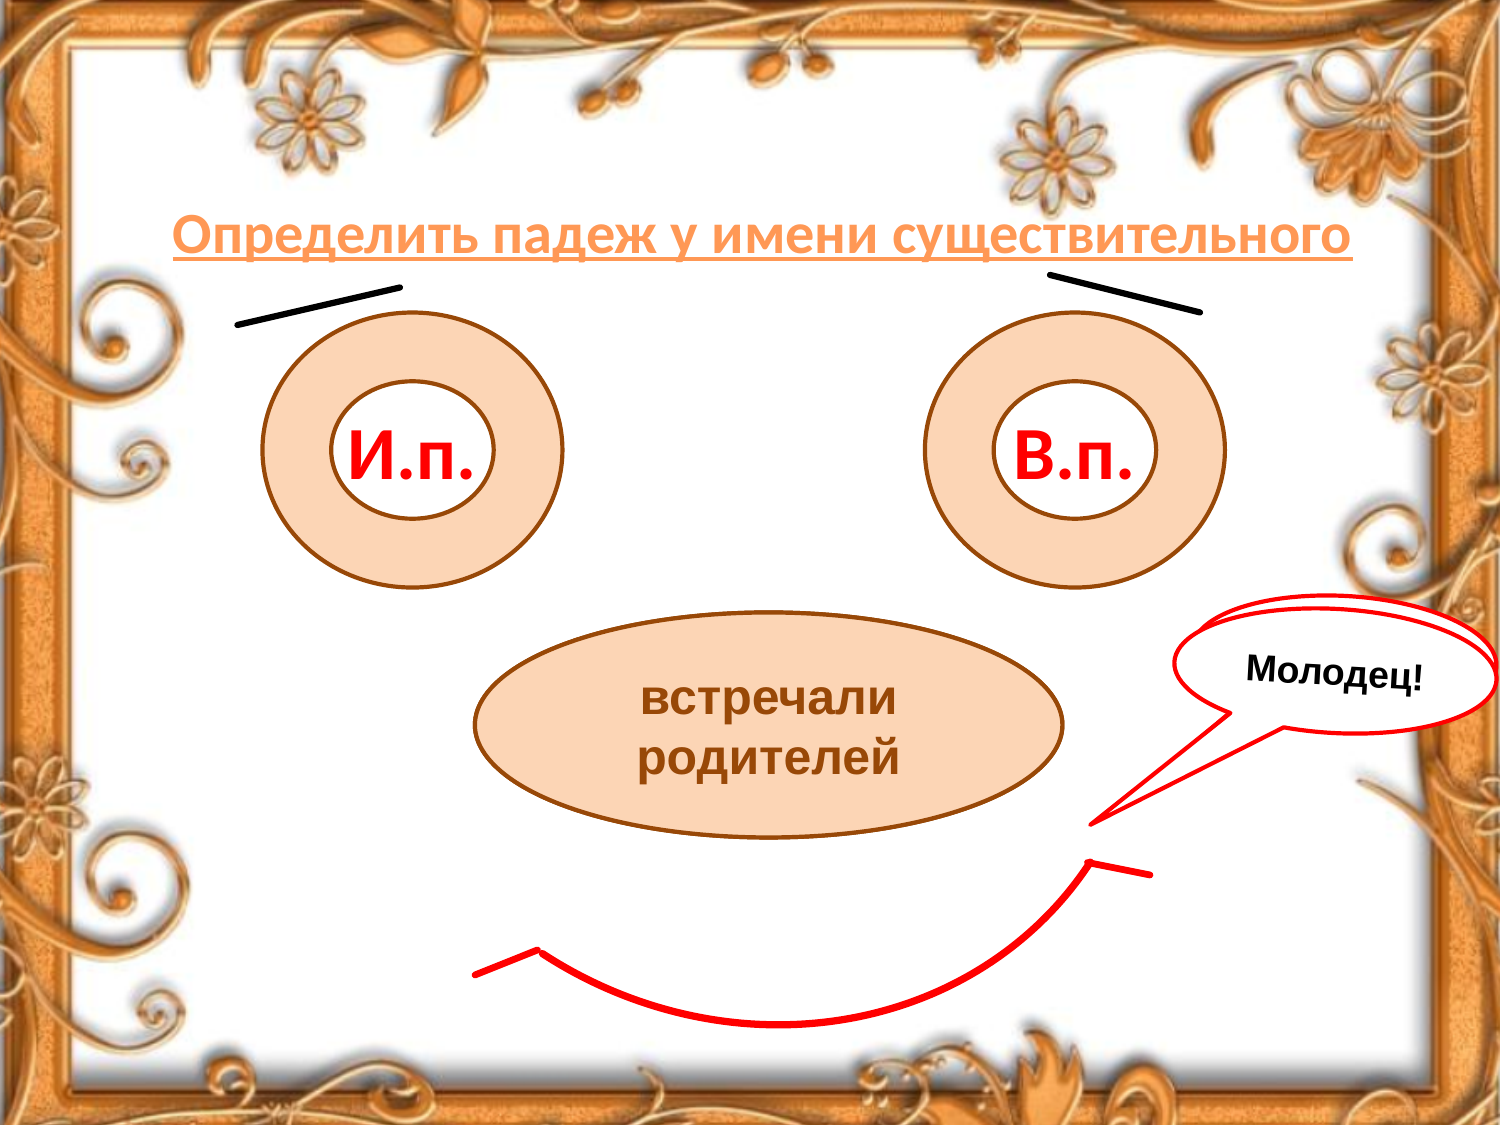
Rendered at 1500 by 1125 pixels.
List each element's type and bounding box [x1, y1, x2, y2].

text_box [1049, 274, 1201, 313]
text_box [474, 949, 538, 976]
text_box [237, 287, 401, 326]
picture [0, 0, 1500, 1125]
text_box [1087, 862, 1151, 876]
